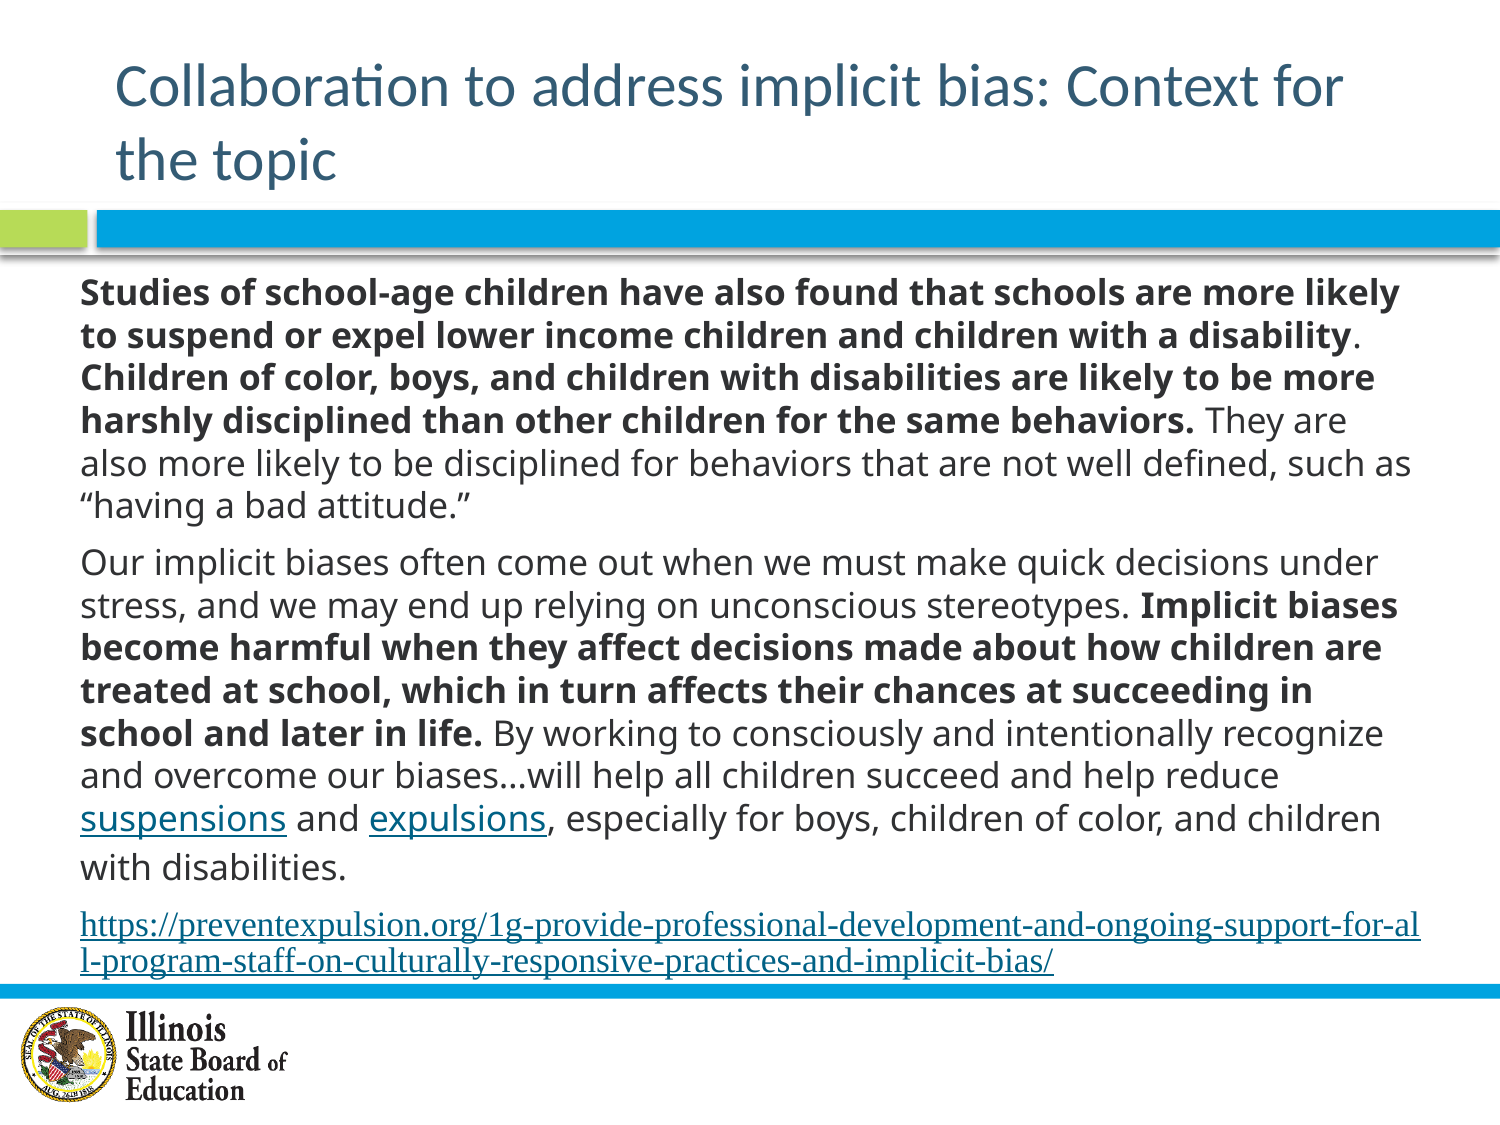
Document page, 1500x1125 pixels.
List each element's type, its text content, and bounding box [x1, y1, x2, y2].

list Studies of school-age children have also found that schools are more likely to suspend or expel lower income children and children with a disability. Children of color, boys, and children with disabilities are likely to be more harshly disciplined than other children for the same behaviors. They are also more likely to be disciplined for behaviors that are not well defined, such as “having a bad attitude.” Our implicit biases often come out when we must make quick decisions under stress, and we may end up relying on unconscious stereotypes. Implicit biases become harmful when they affect decisions made about how children are treated at school, which in turn affects their chances at succeeding in school and later in life. By working to consciously and intentionally recognize and overcome our biases…will help all children succeed and help reduce suspensions and expulsions, especially for boys, children of color, and children with disabilities. https://preventexpulsion.org/1g-provide-professional-development-and-ongoing-support-for-all-program-staff-on-culturally-responsive-practices-and-implicit-bias/ [65, 262, 1438, 1000]
title Collaboration to address implicit bias: Context for the topic [100, 37, 1438, 200]
picture [15, 1003, 293, 1106]
